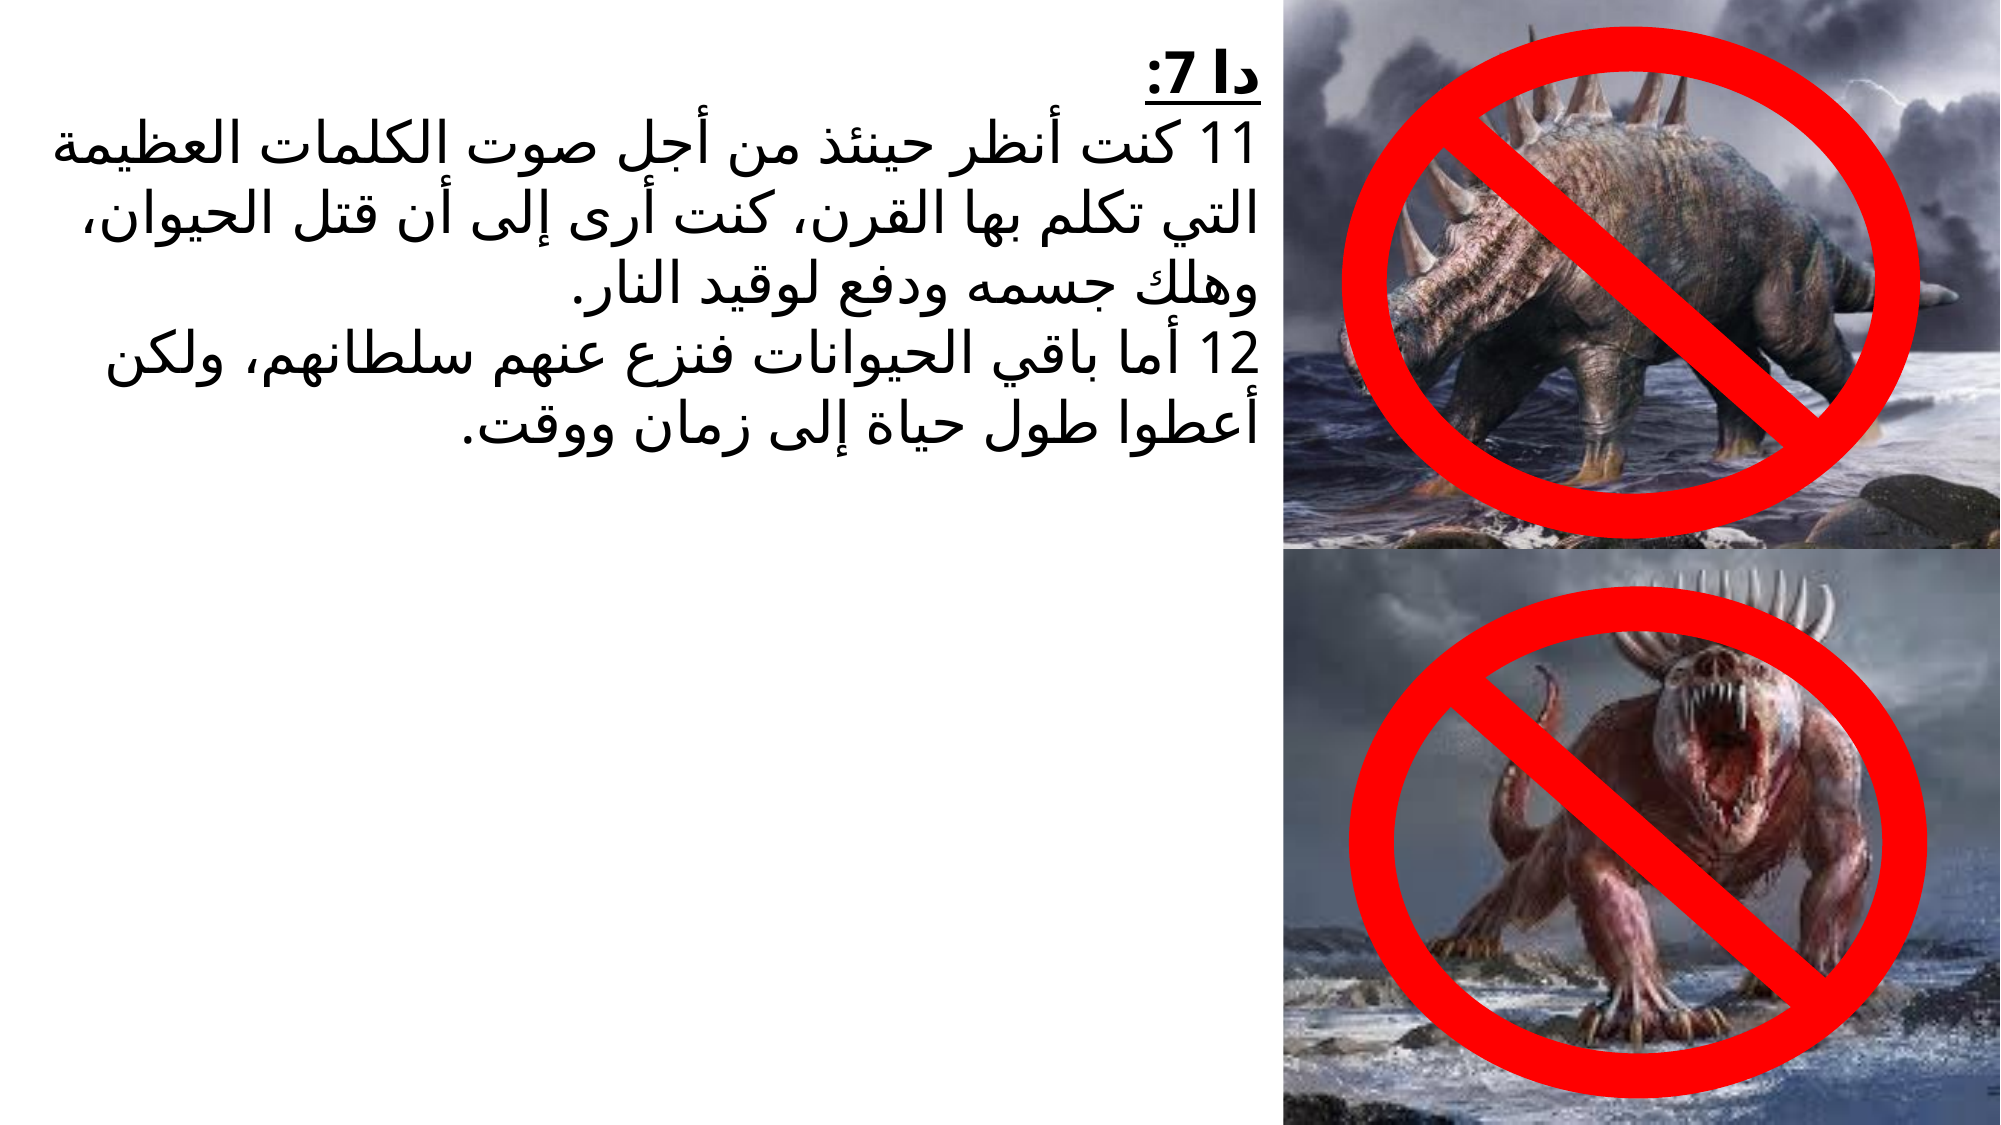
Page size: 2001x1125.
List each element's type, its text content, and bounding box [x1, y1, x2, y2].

picture [1283, 0, 2000, 1125]
text_box دا 7: 11 كنت أنظر حينئذ من أجل صوت الكلمات العظيمة التي تكلم بها القرن، كنت أرى إلى أن قتل الحيوان، وهلك جسمه ودفع لوقيد النار. 12 أما باقي الحيوانات فنزع عنهم سلطانهم، ولكن أعطوا طول حياة إلى زمان ووقت. [0, 27, 1277, 463]
